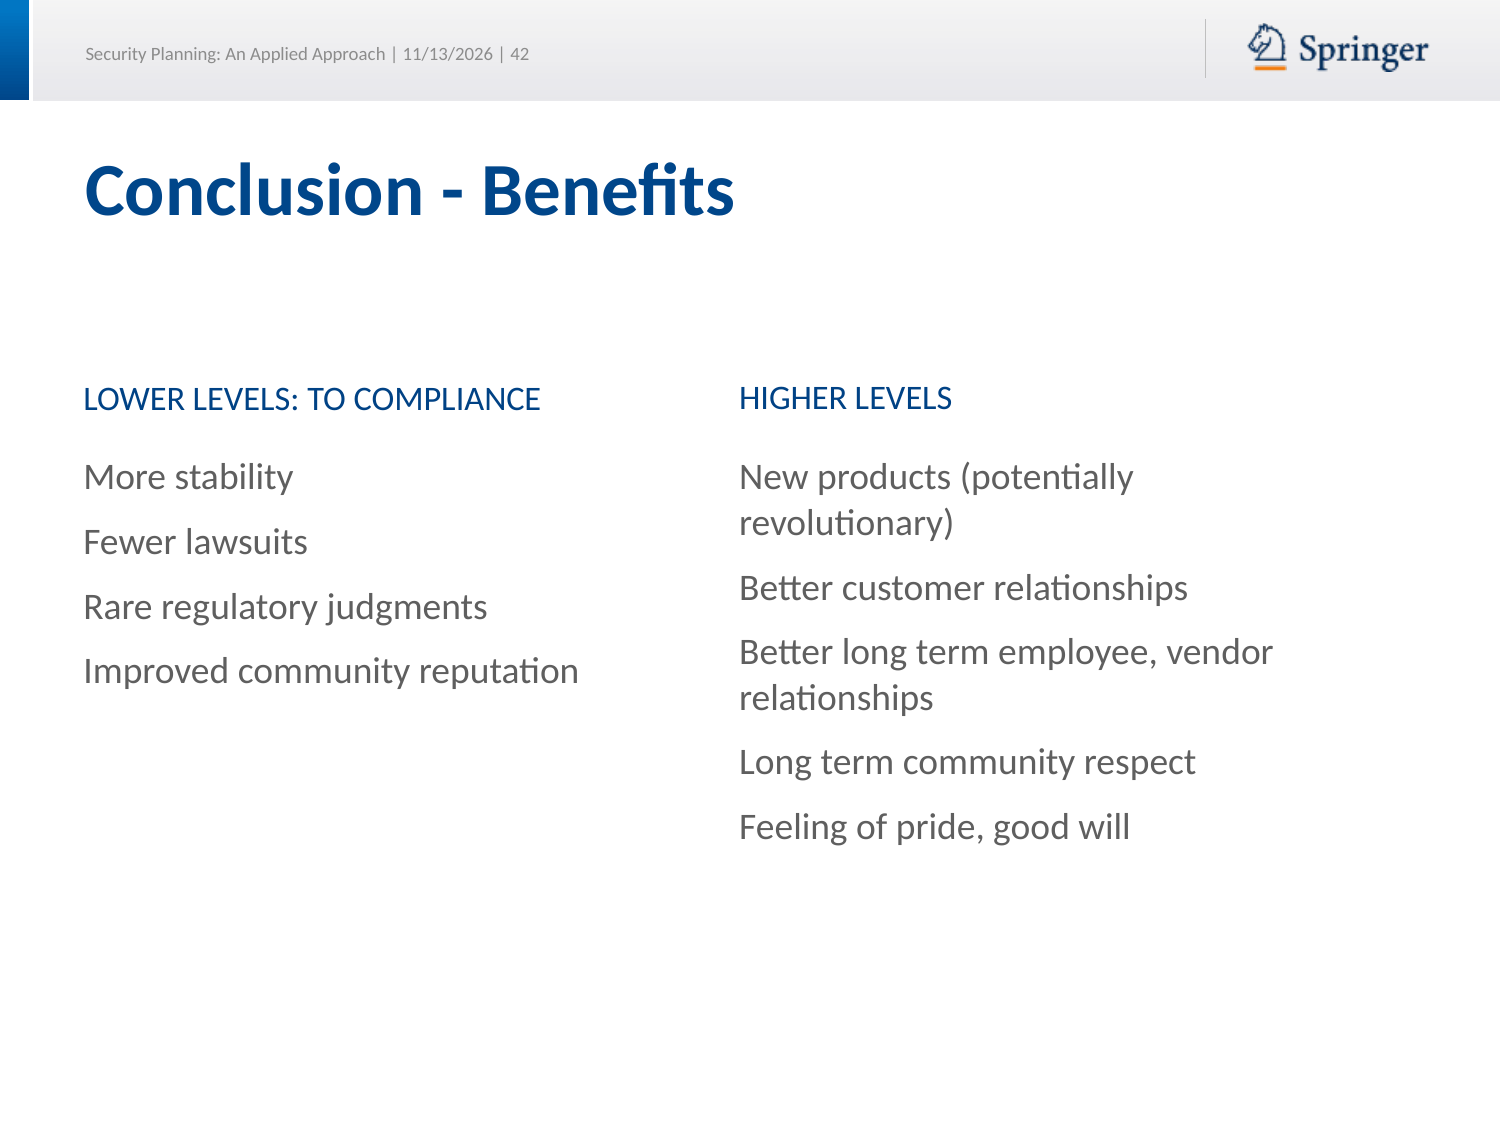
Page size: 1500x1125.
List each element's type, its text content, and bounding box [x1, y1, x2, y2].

list Lower Levels: to Compliance [83, 334, 657, 451]
list Higher Levels [739, 334, 1313, 451]
list More stability Fewer lawsuits Rare regulatory judgments Improved community reputation [83, 451, 657, 977]
list New products (potentially revolutionary) Better customer relationships Better long term employee, vendor relationships Long term community respect Feeling of pride, good will [739, 451, 1313, 977]
picture [33, 0, 1500, 101]
title Conclusion - Benefits [85, 150, 1424, 233]
